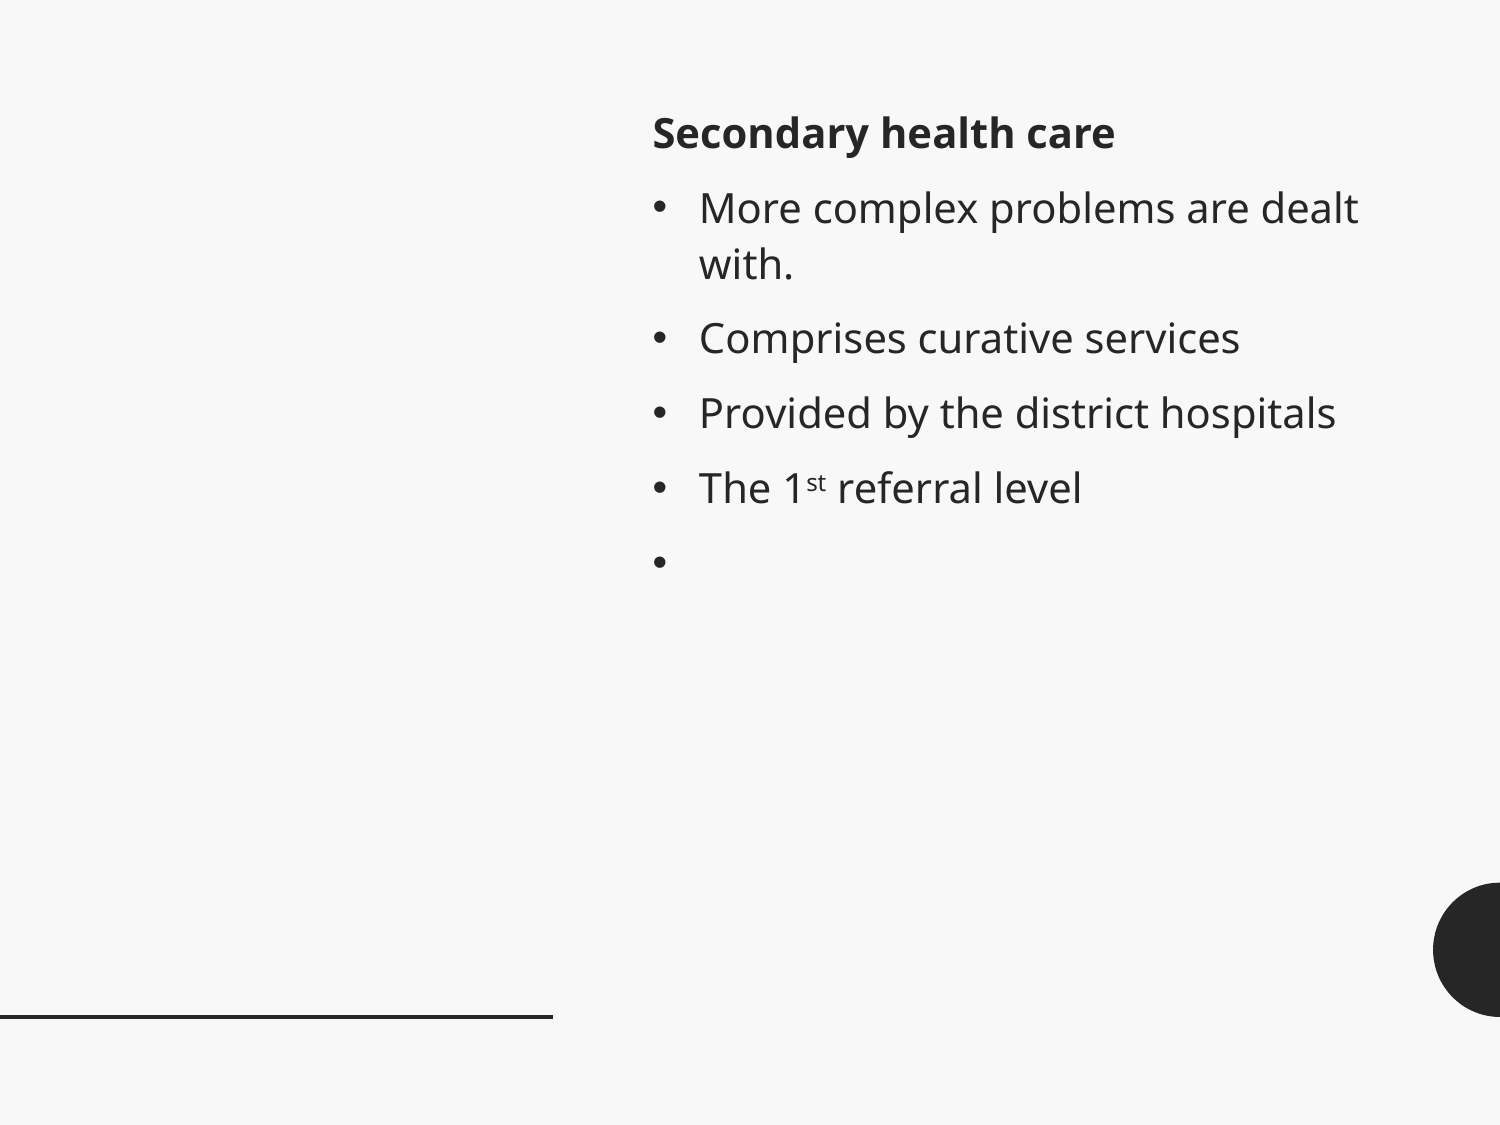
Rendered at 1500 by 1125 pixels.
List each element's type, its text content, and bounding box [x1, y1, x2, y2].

list Secondary health care More complex problems are dealt with. Comprises curative services Provided by the district hospitals The 1st referral level [637, 93, 1407, 1022]
